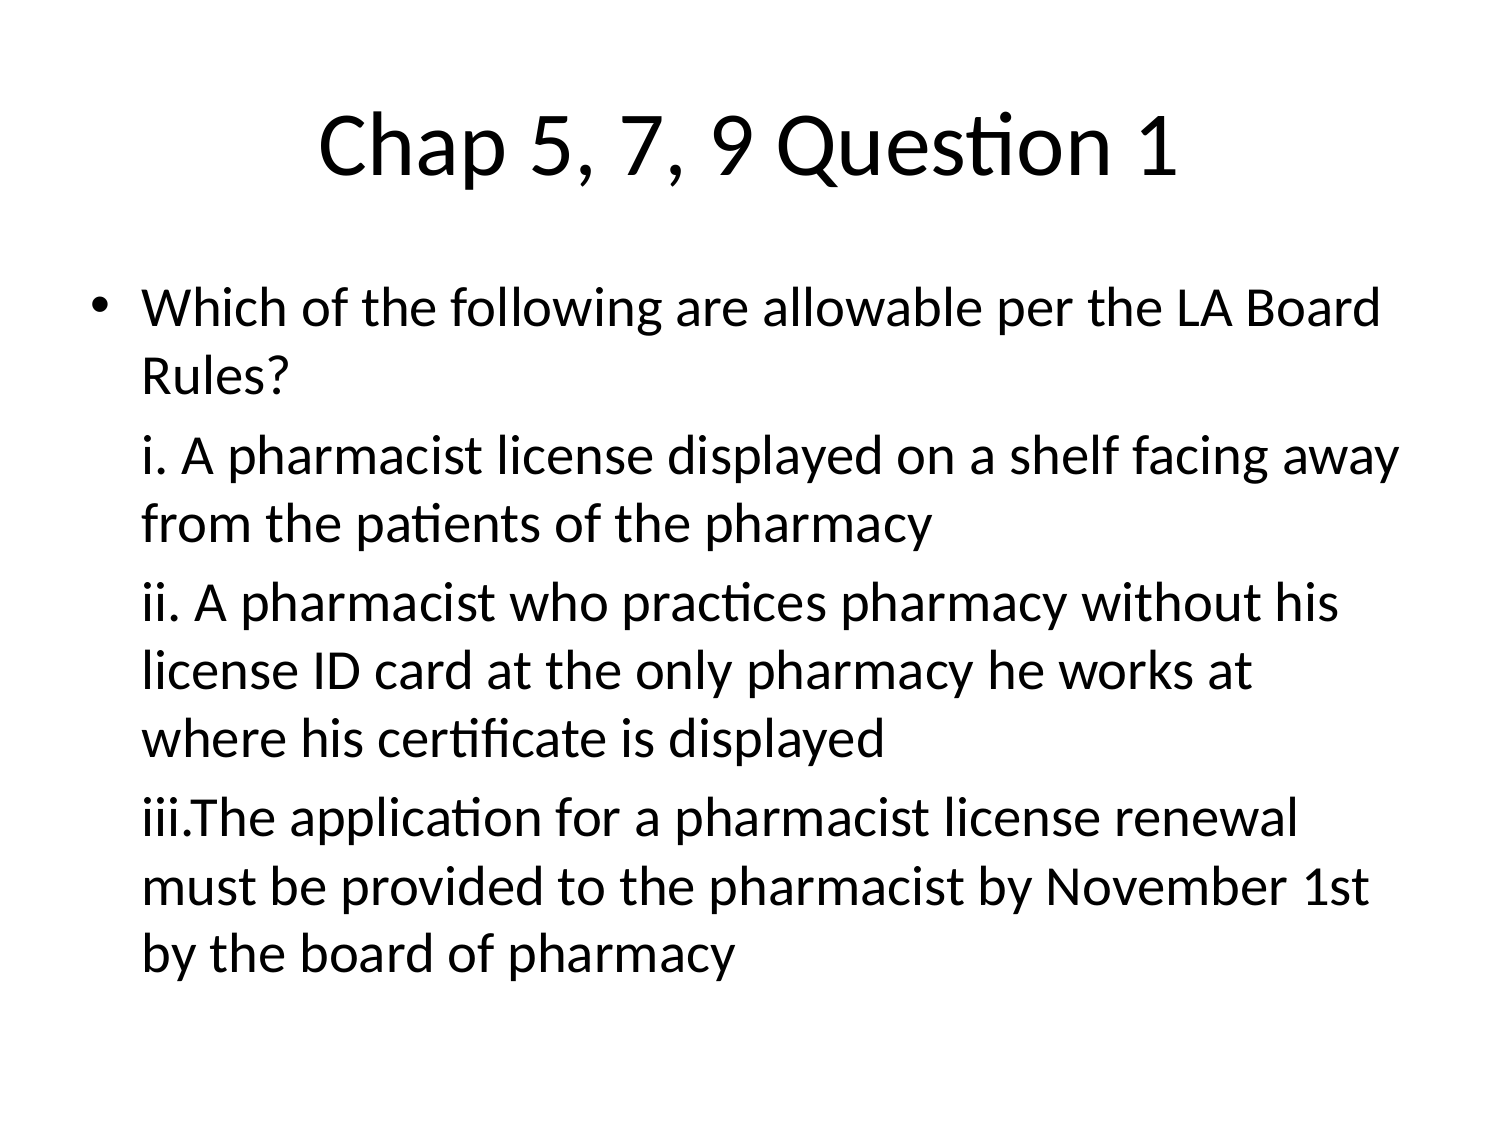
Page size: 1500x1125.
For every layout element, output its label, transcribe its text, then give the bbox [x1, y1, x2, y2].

title Chap 5, 7, 9 Question 1 [75, 45, 1425, 233]
list Which of the following are allowable per the LA Board Rules? i. A pharmacist license displayed on a shelf facing away from the patients of the pharmacy ii. A pharmacist who practices pharmacy without his license ID card at the only pharmacy he works at where his certificate is displayed iii.The application for a pharmacist license renewal must be provided to the pharmacist by November 1st by the board of pharmacy [75, 262, 1425, 1005]
